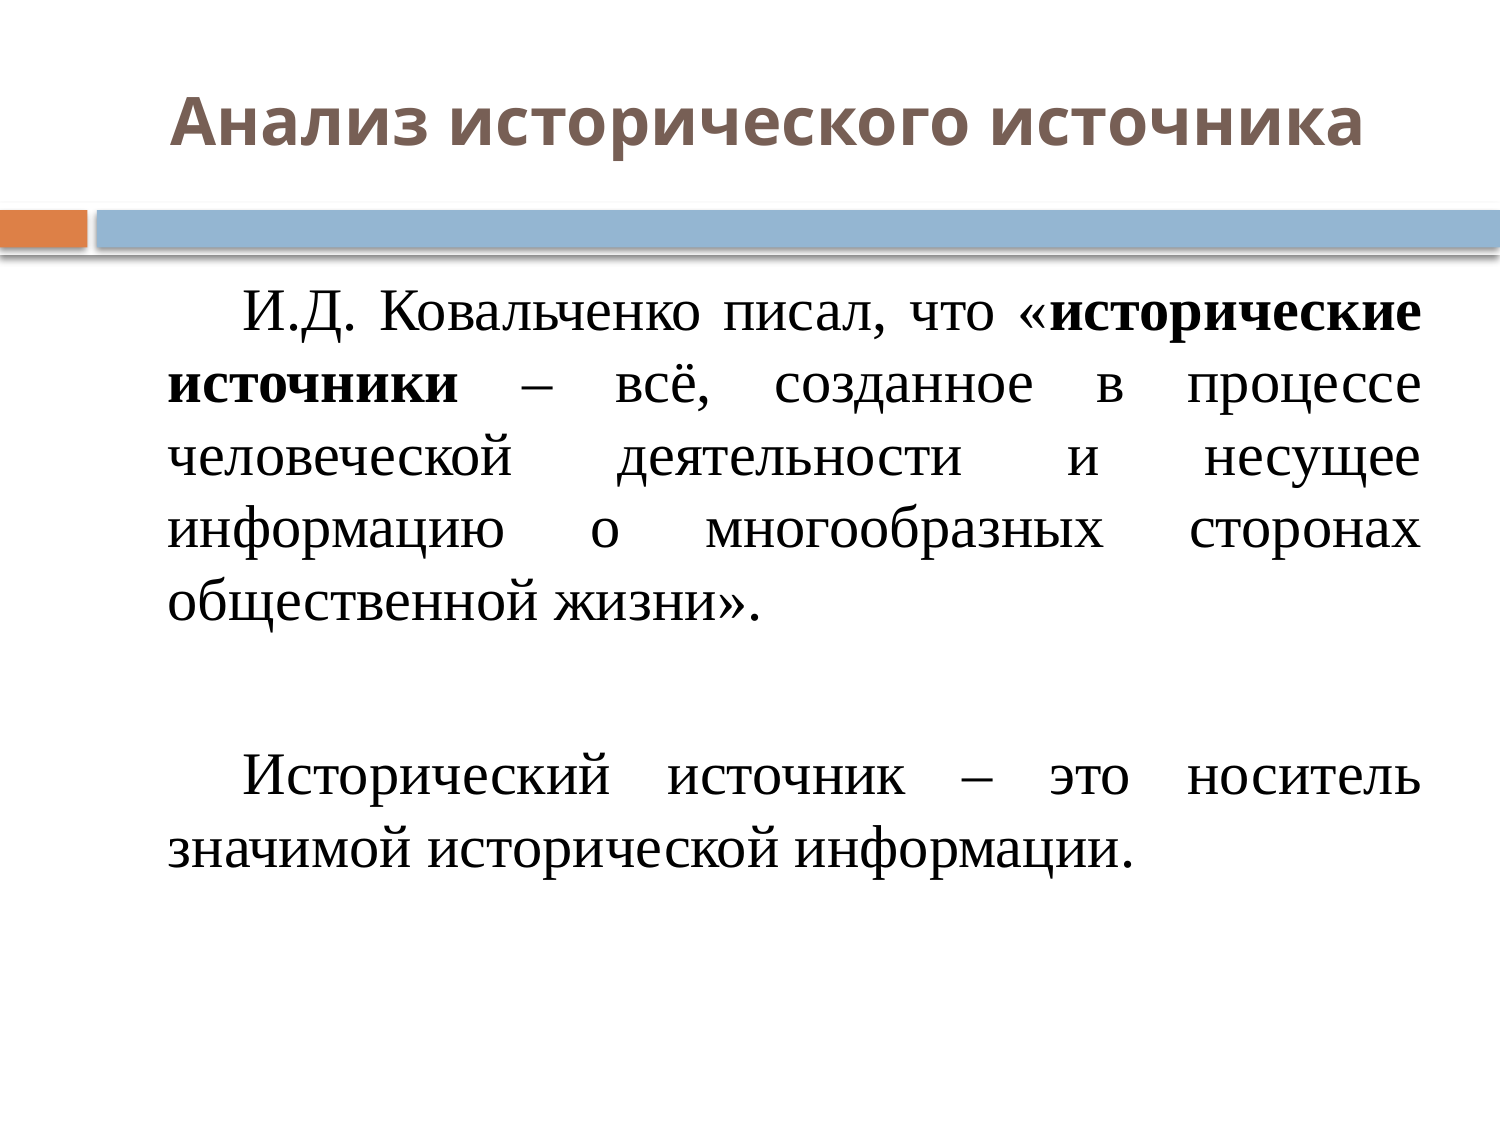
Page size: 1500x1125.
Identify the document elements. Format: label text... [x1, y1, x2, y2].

list И.Д. Ковальченко писал, что «исторические источники – всё, созданное в процессе человеческой деятельности и несущее информацию о многообразных сторонах общественной жизни». Исторический источник – это носитель значимой исторической информации. [100, 262, 1438, 1000]
title Анализ исторического источника [100, 37, 1438, 200]
